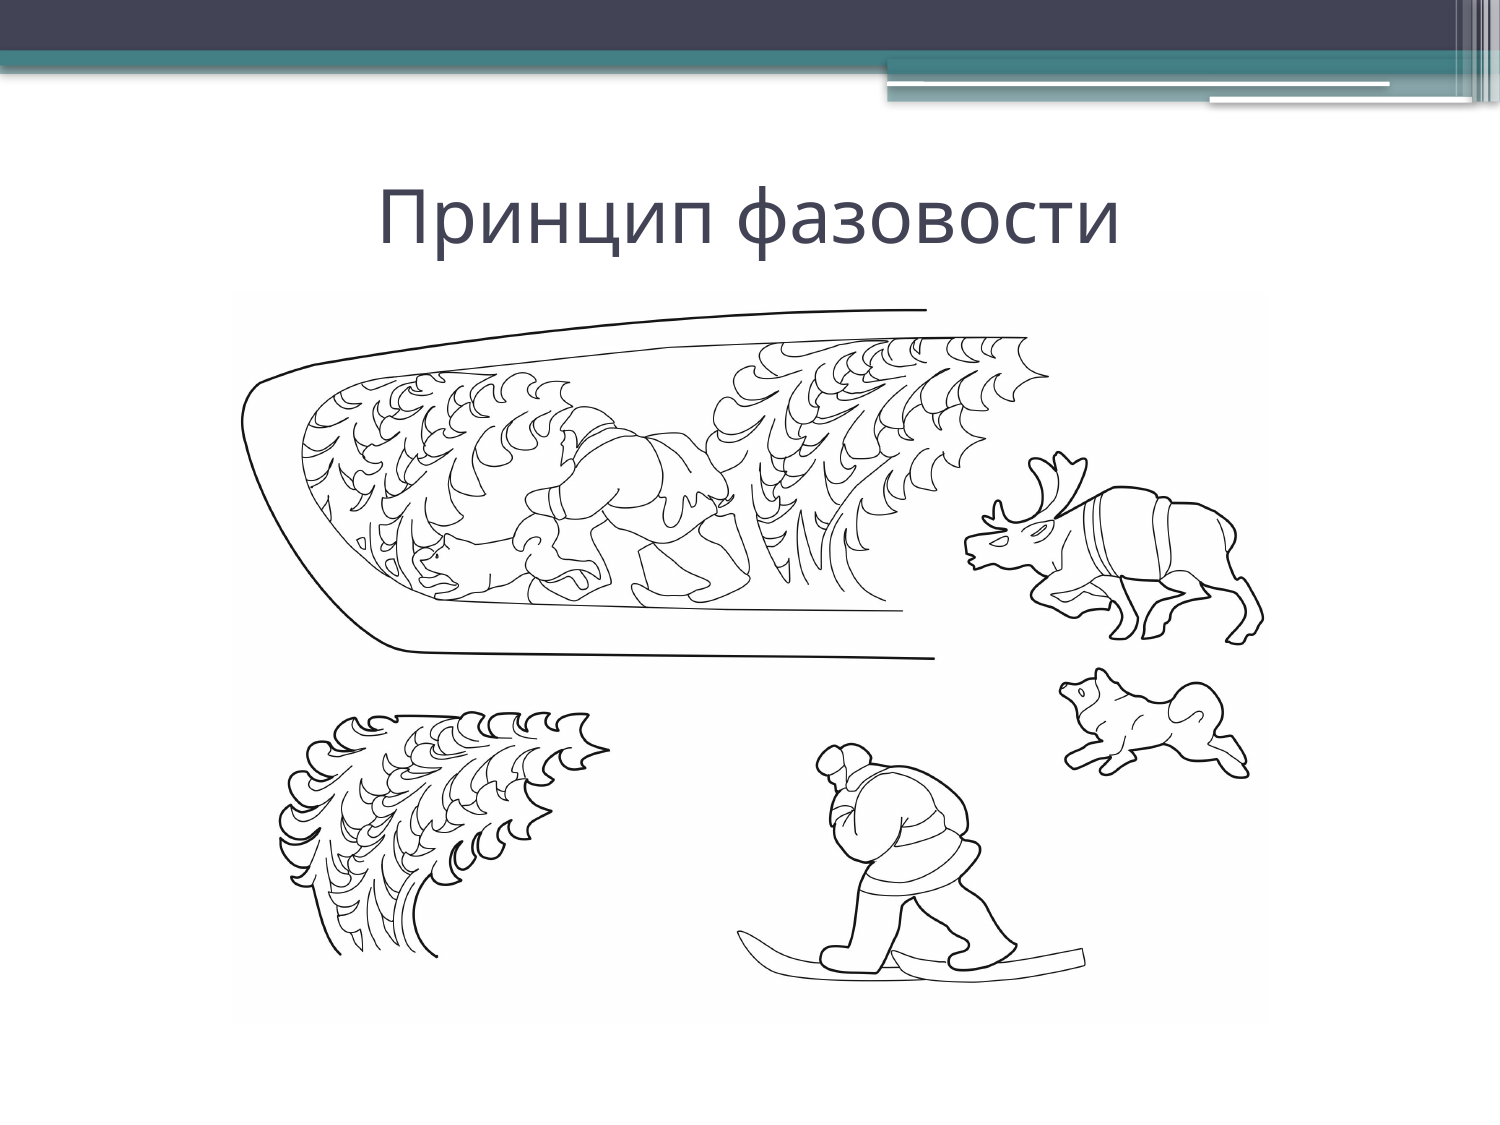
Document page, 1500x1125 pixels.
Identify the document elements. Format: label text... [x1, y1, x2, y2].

text_box Принцип фазовости [74, 160, 1425, 362]
picture [229, 290, 1270, 1027]
